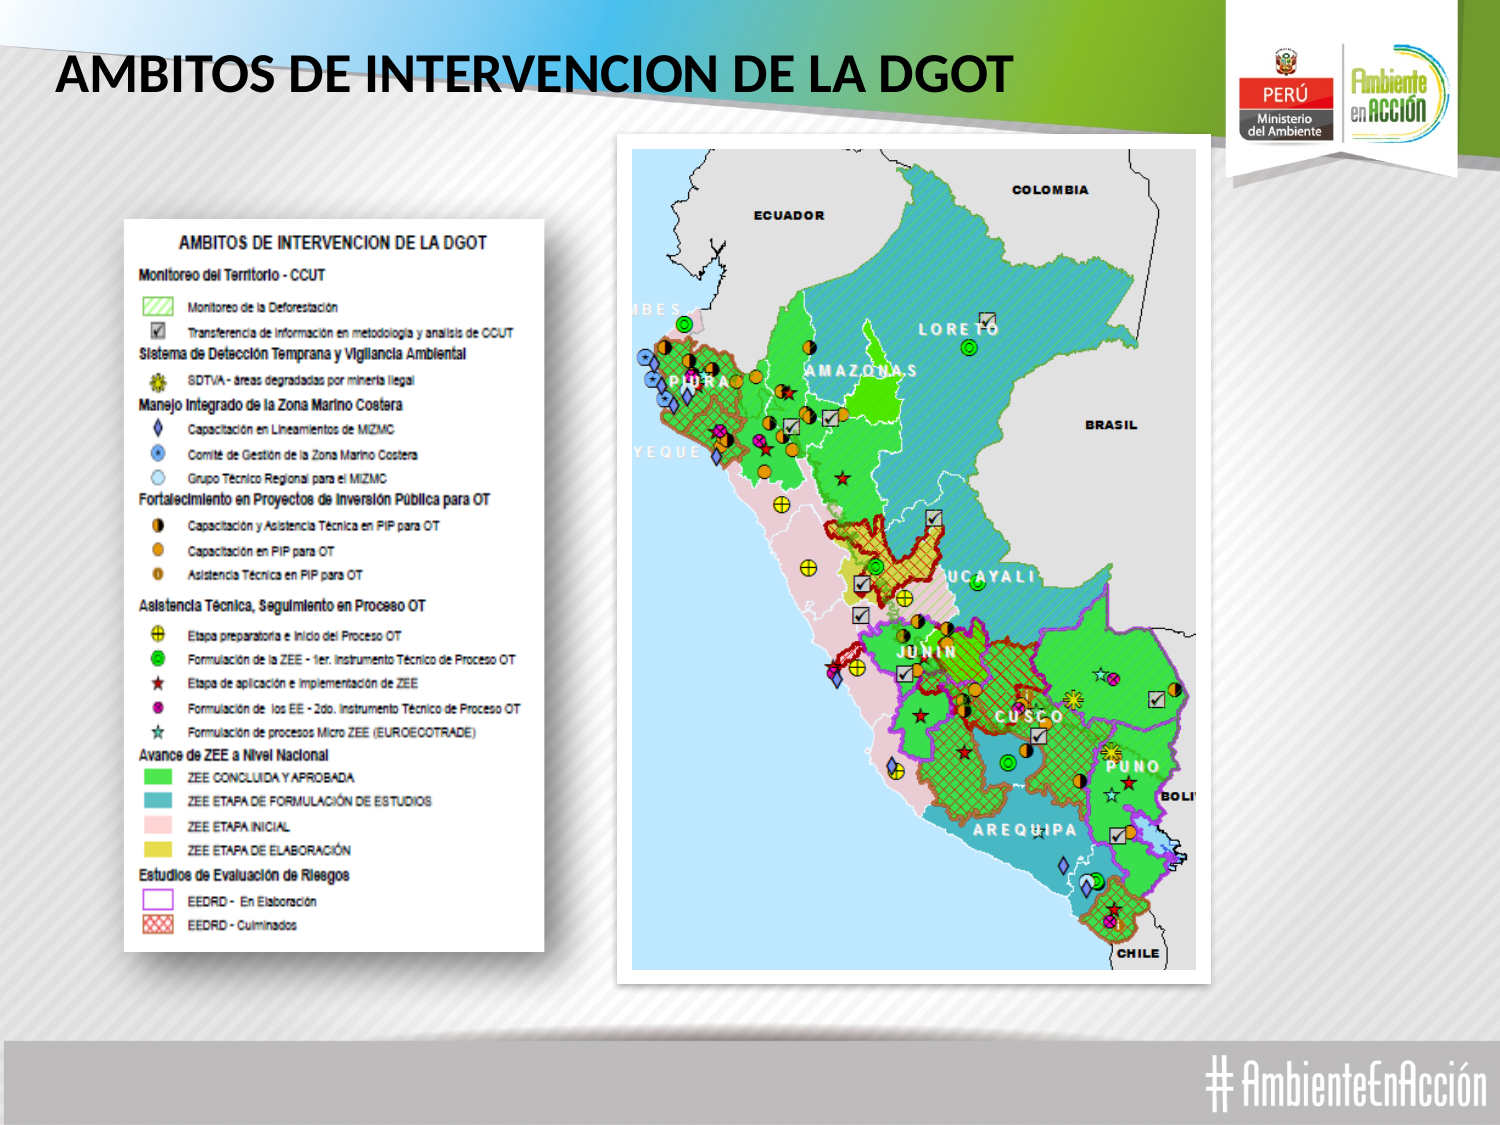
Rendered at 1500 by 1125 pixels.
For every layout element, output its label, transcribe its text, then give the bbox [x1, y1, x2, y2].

picture [0, 0, 1500, 1125]
picture [631, 148, 1197, 970]
title AMBITOS DE INTERVENCION DE LA DGOT [0, 0, 1211, 164]
